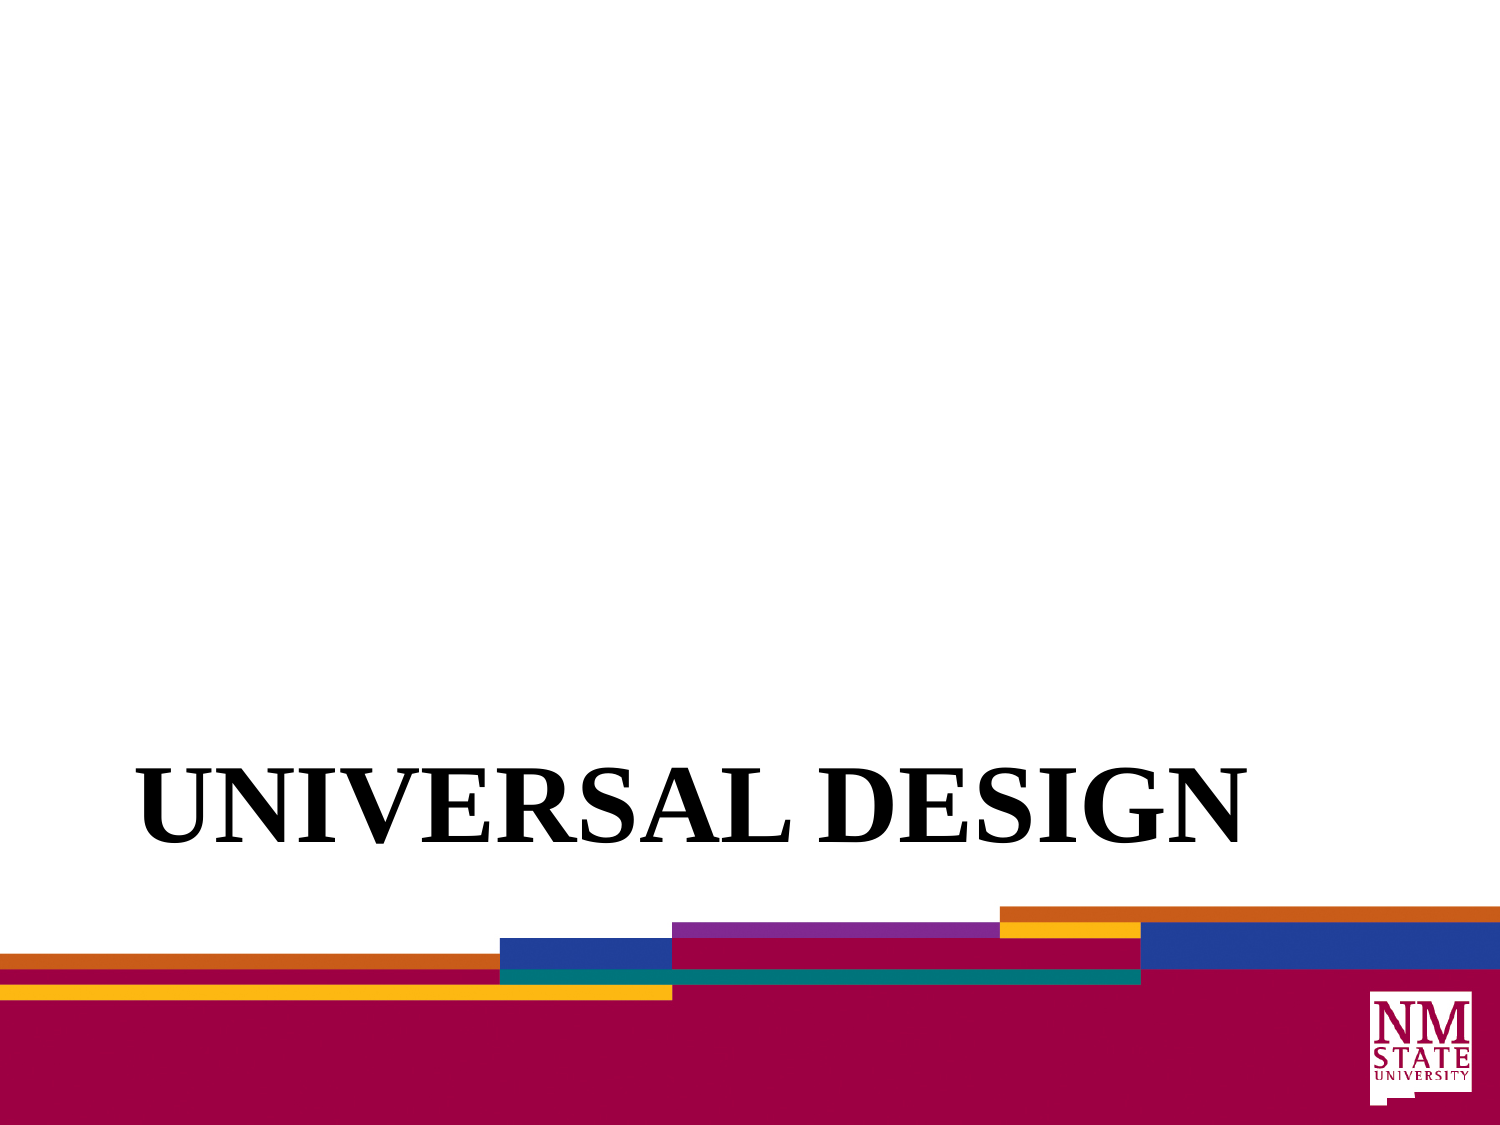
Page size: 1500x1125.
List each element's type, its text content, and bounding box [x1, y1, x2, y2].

picture [0, 0, 1500, 1125]
title Universal Design [118, 722, 1394, 947]
